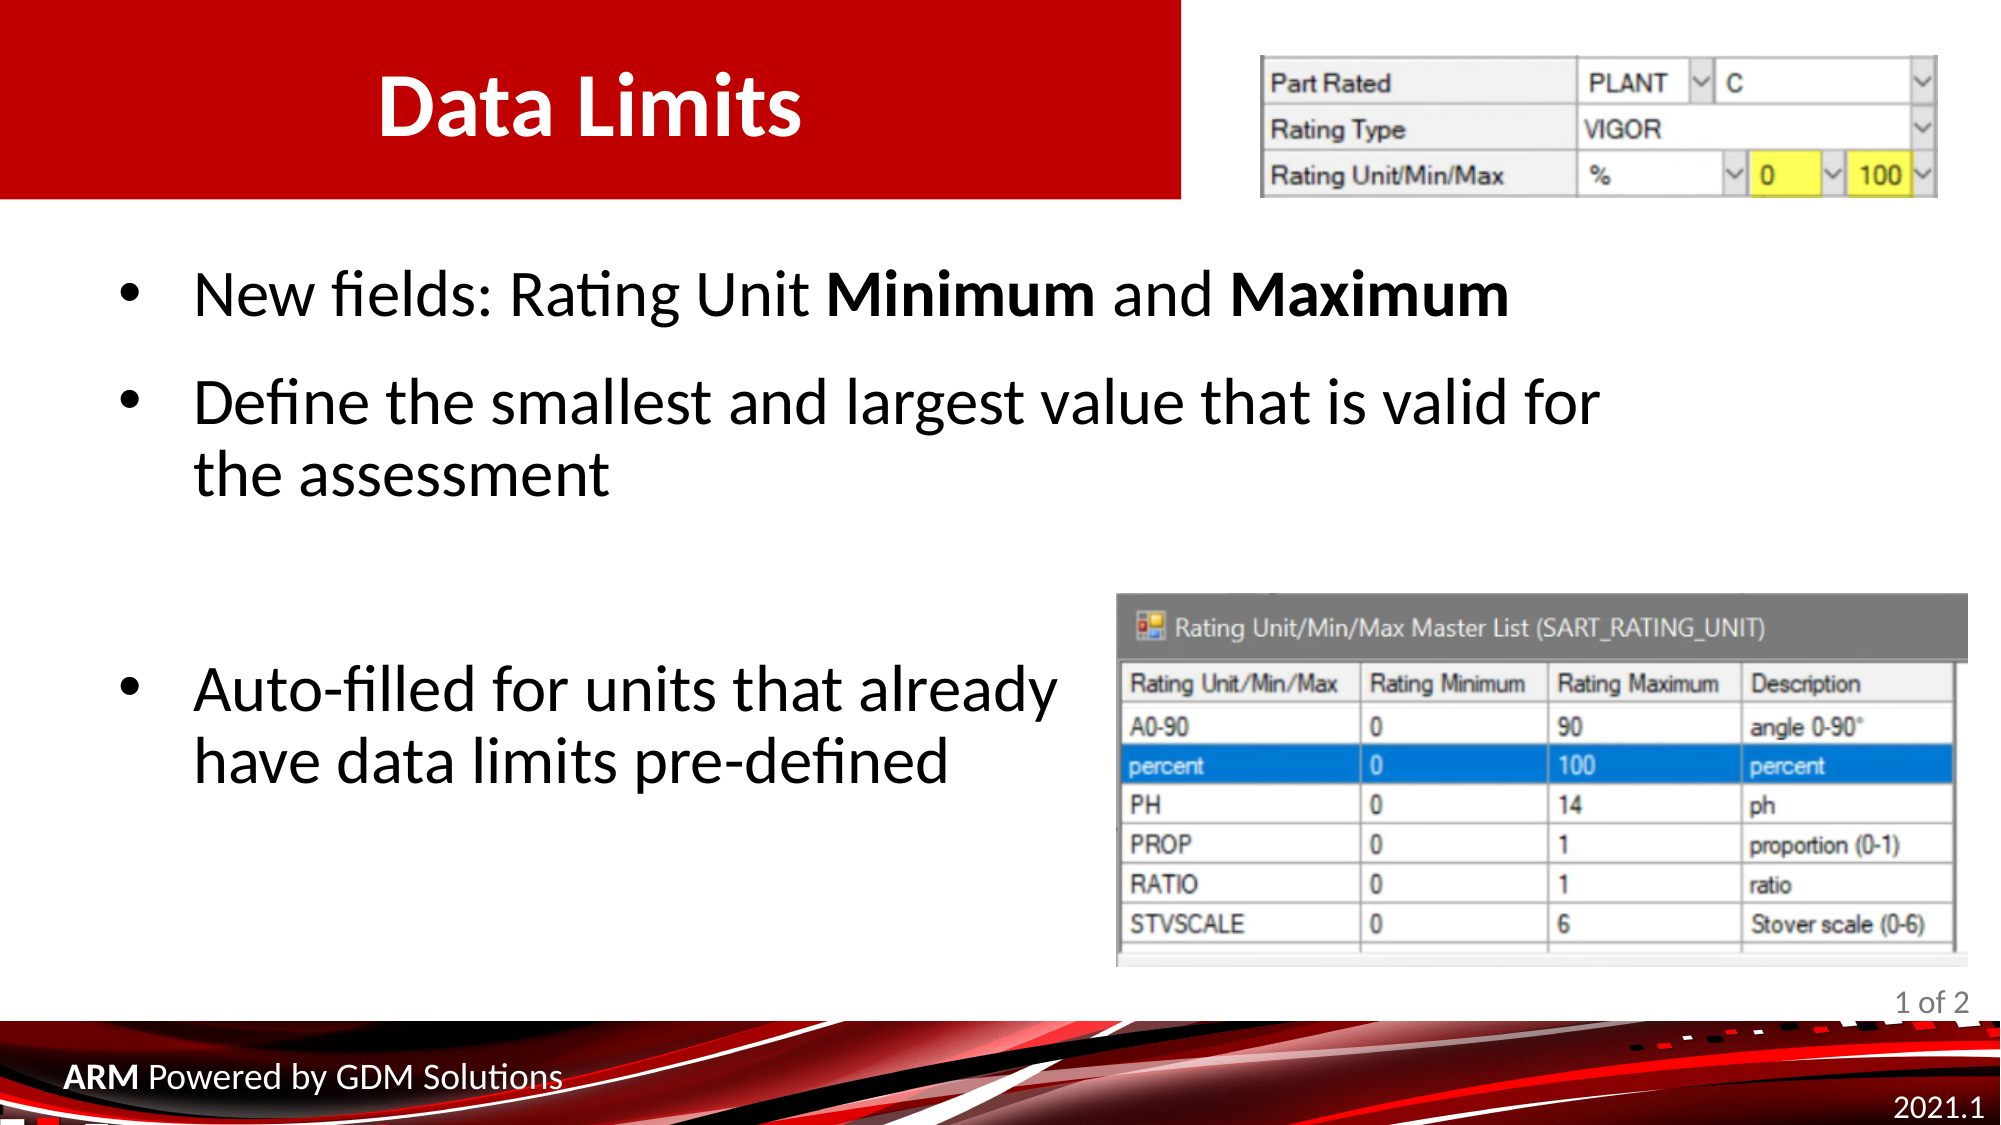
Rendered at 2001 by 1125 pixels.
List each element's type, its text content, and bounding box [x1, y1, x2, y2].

picture [1116, 593, 1968, 968]
text_box Data Limits [0, 0, 1182, 200]
text_box New fields: Rating Unit Minimum and Maximum Define the smallest and largest value that is valid for the assessment Auto-filled for units that already have data limits pre-defined [93, 251, 1643, 1026]
text_box 2021.1 [1869, 1084, 2000, 1125]
picture [1260, 55, 1938, 198]
picture [0, 1021, 2000, 1125]
text_box 1 of 2 [1862, 979, 2000, 1021]
